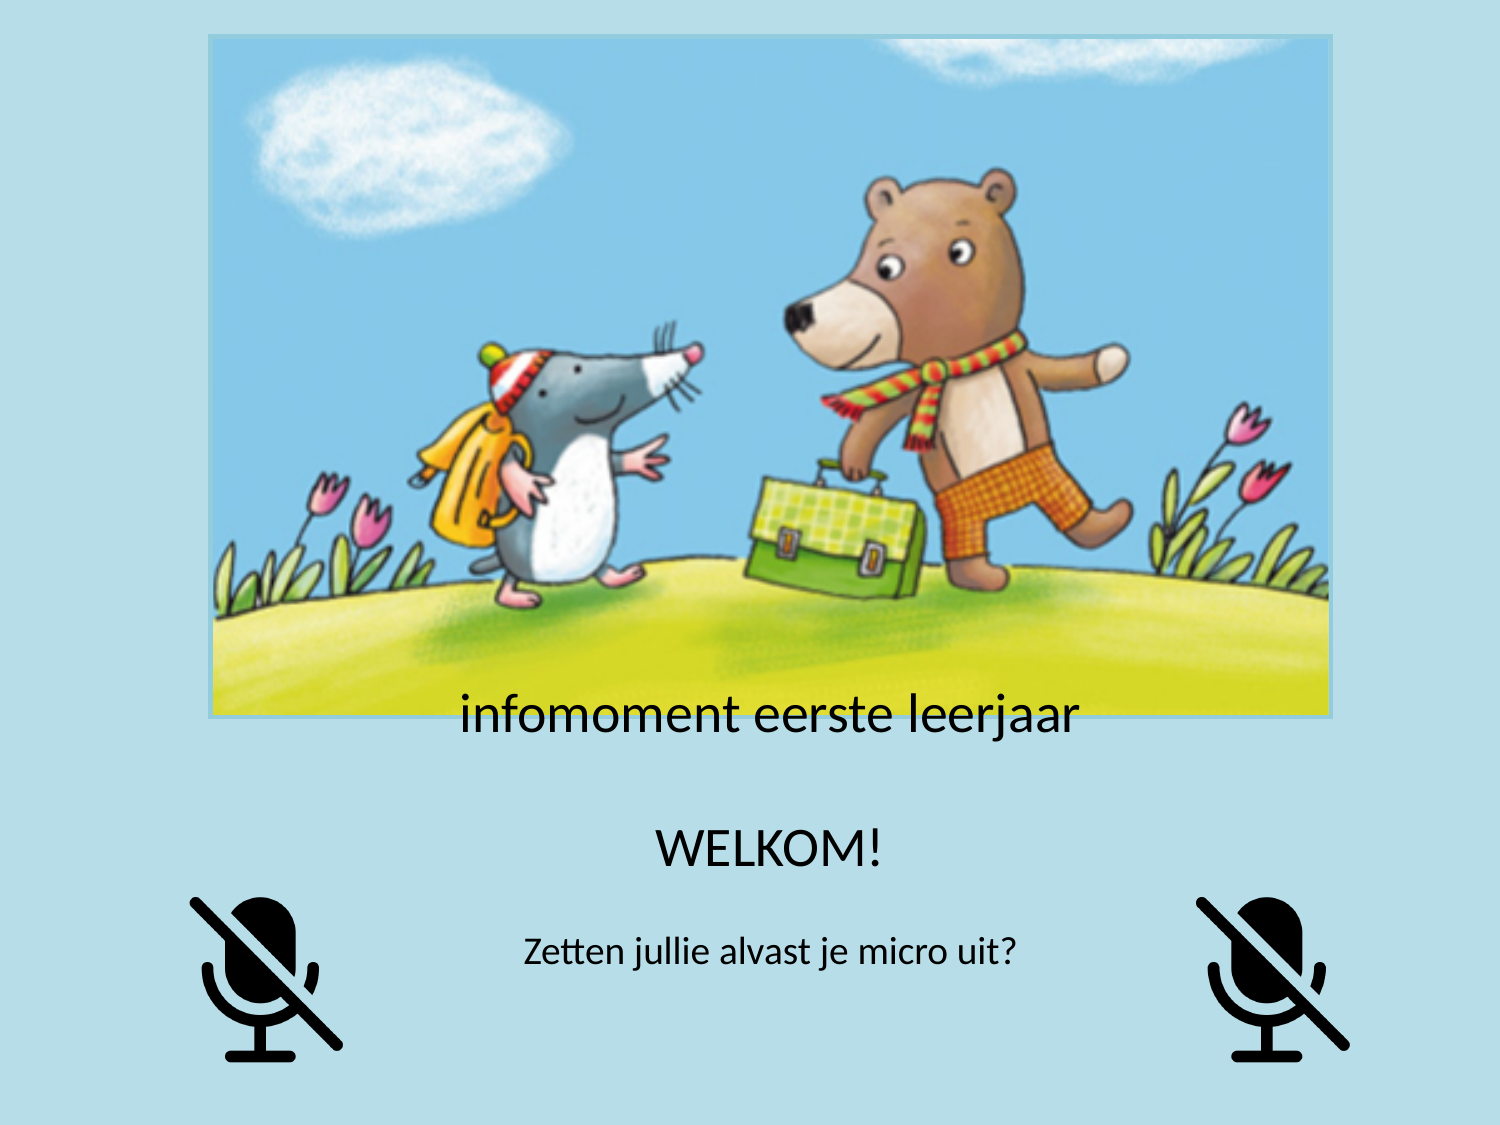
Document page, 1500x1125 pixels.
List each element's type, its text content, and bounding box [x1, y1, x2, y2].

title infomoment eerste leerjaar WELKOM! Zetten jullie alvast je micro uit? [179, 668, 1363, 980]
picture [1178, 885, 1367, 1074]
picture [172, 885, 361, 1074]
picture [212, 38, 1329, 715]
